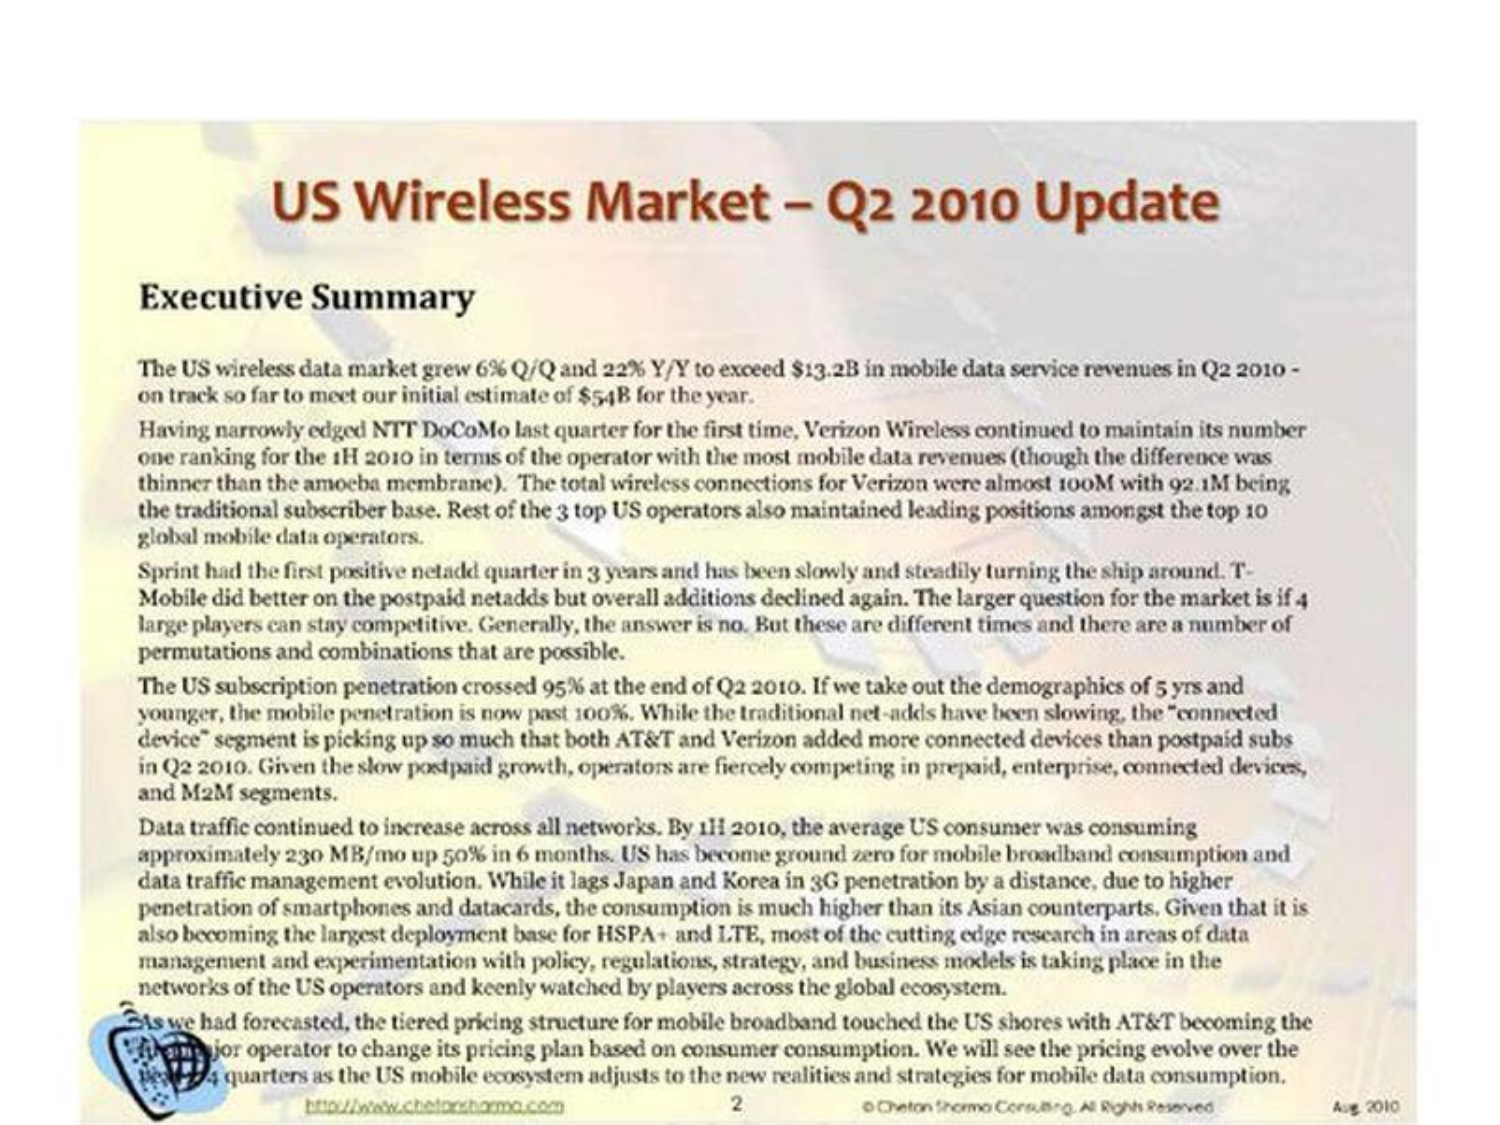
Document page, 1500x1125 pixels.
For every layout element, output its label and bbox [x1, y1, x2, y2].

picture [0, 116, 1497, 1125]
